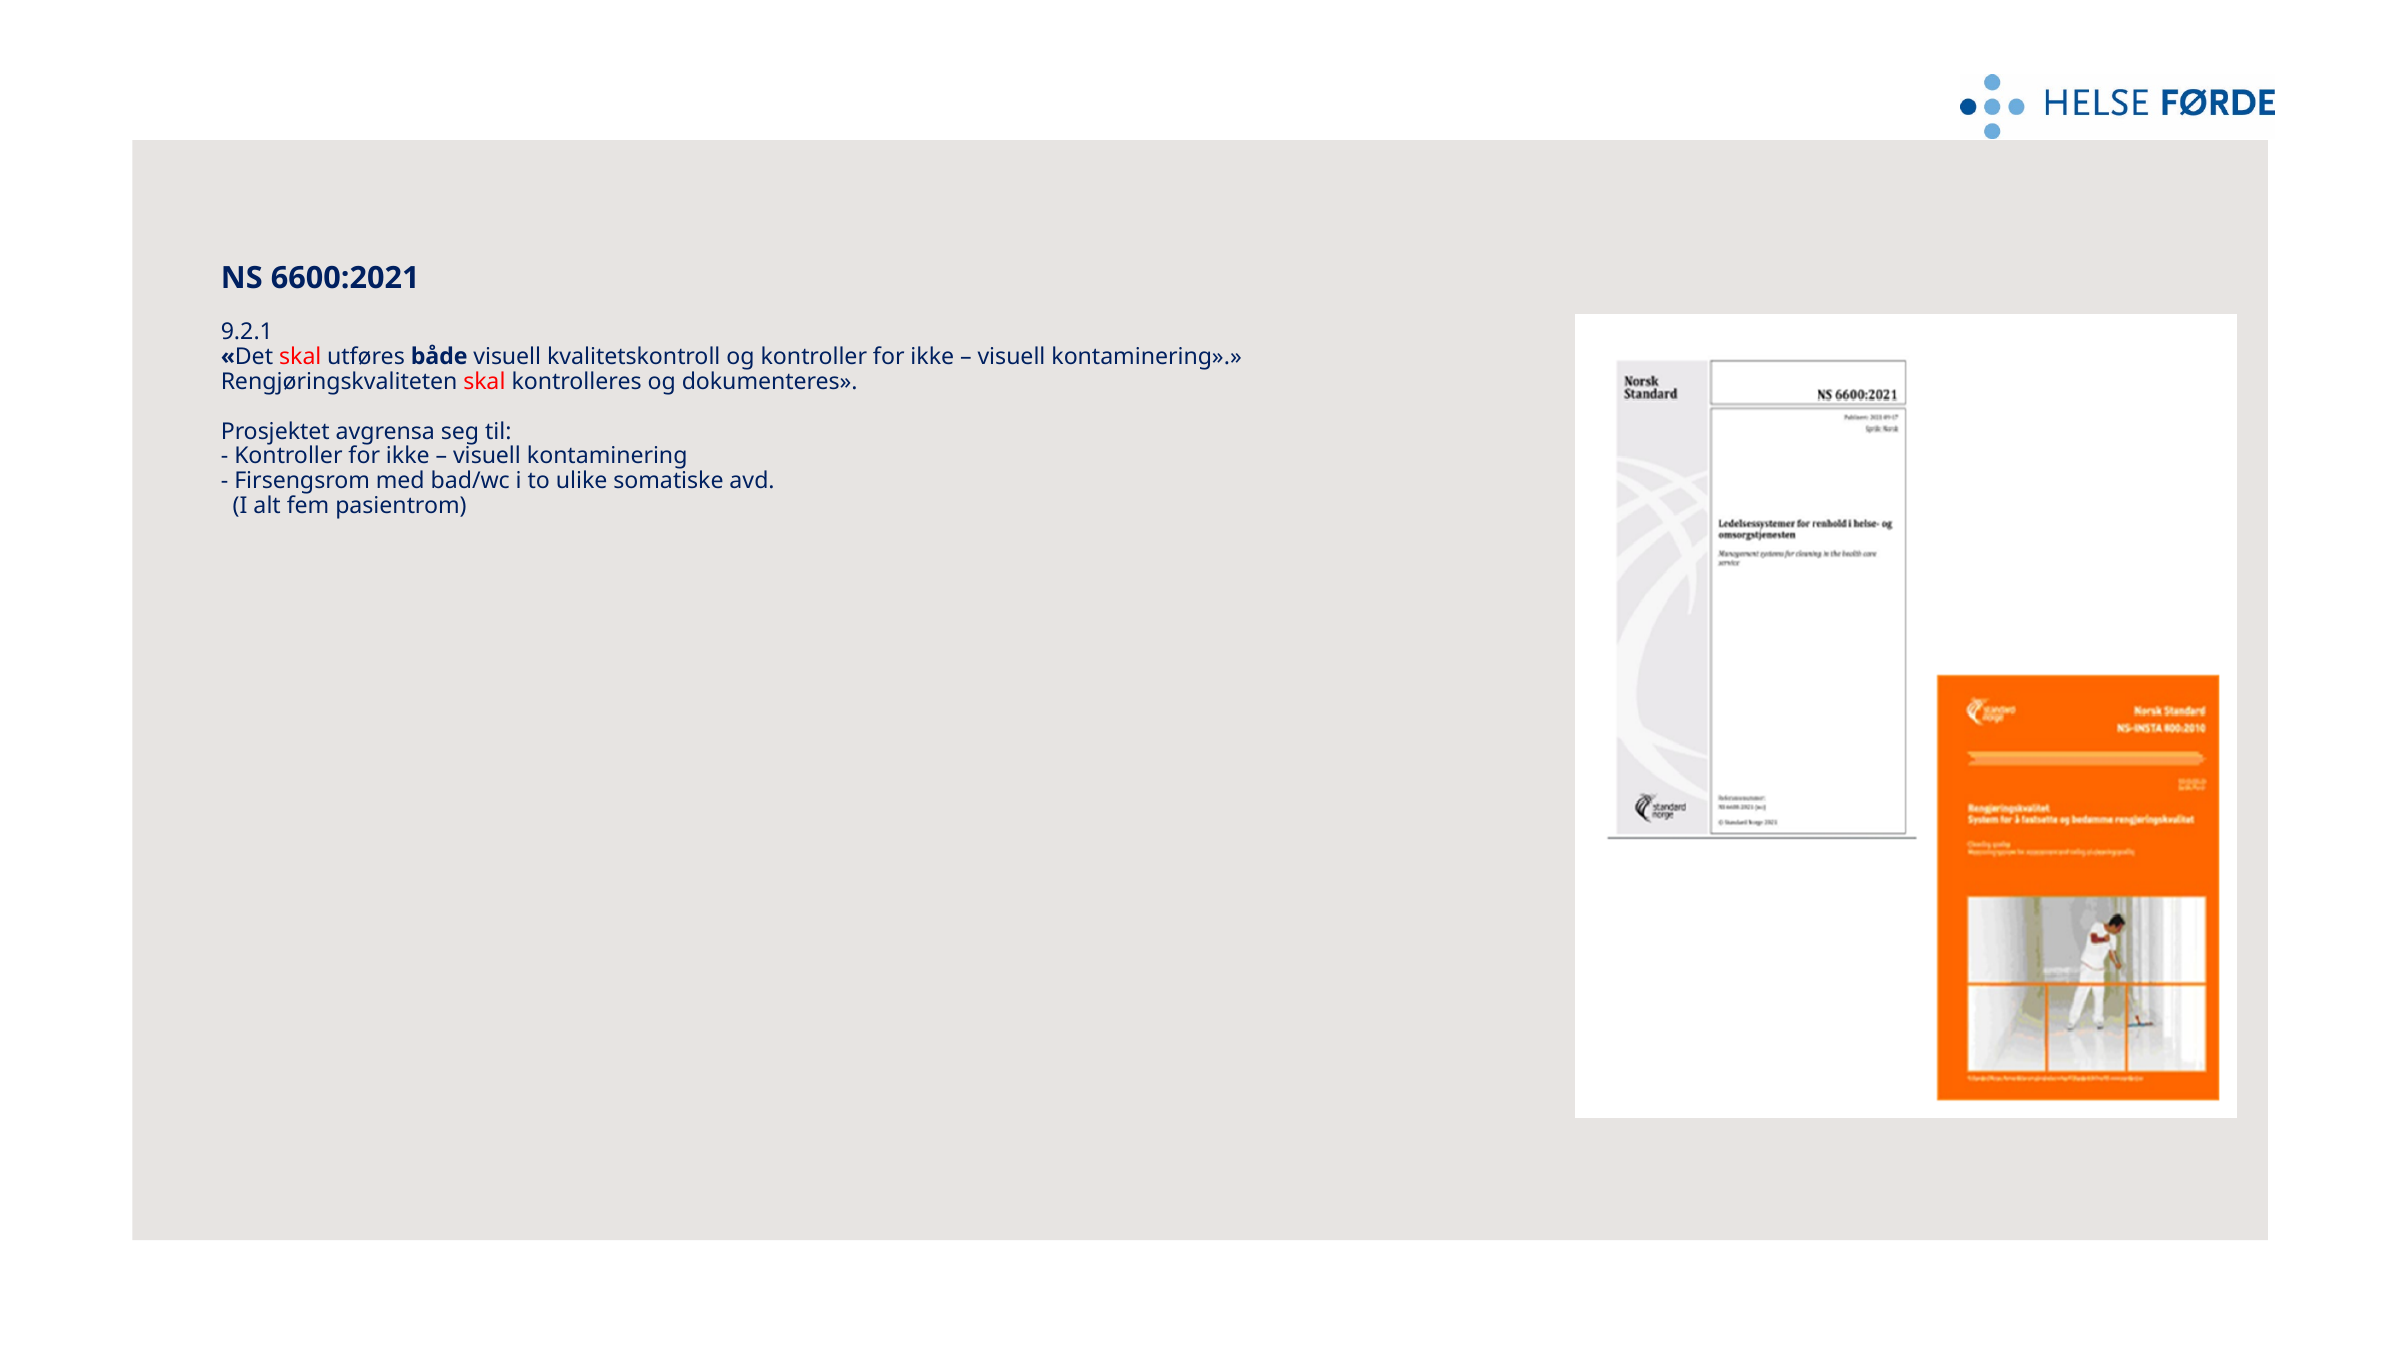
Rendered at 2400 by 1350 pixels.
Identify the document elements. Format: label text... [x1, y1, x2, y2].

picture [1960, 74, 2275, 139]
title NS 6600:2021 9.2.1 «Det skal utføres både visuell kvalitetskontroll og kontroller for ikke – visuell kontaminering».» Rengjøringskvaliteten skal kontrolleres og dokumenteres». Prosjektet avgrensa seg til: - Kontroller for ikke – visuell kontaminering - Firsengsrom med bad/wc i to ulike somatiske avd. (I alt fem pasientrom) [132, 140, 2268, 1241]
picture [1574, 314, 2237, 1118]
